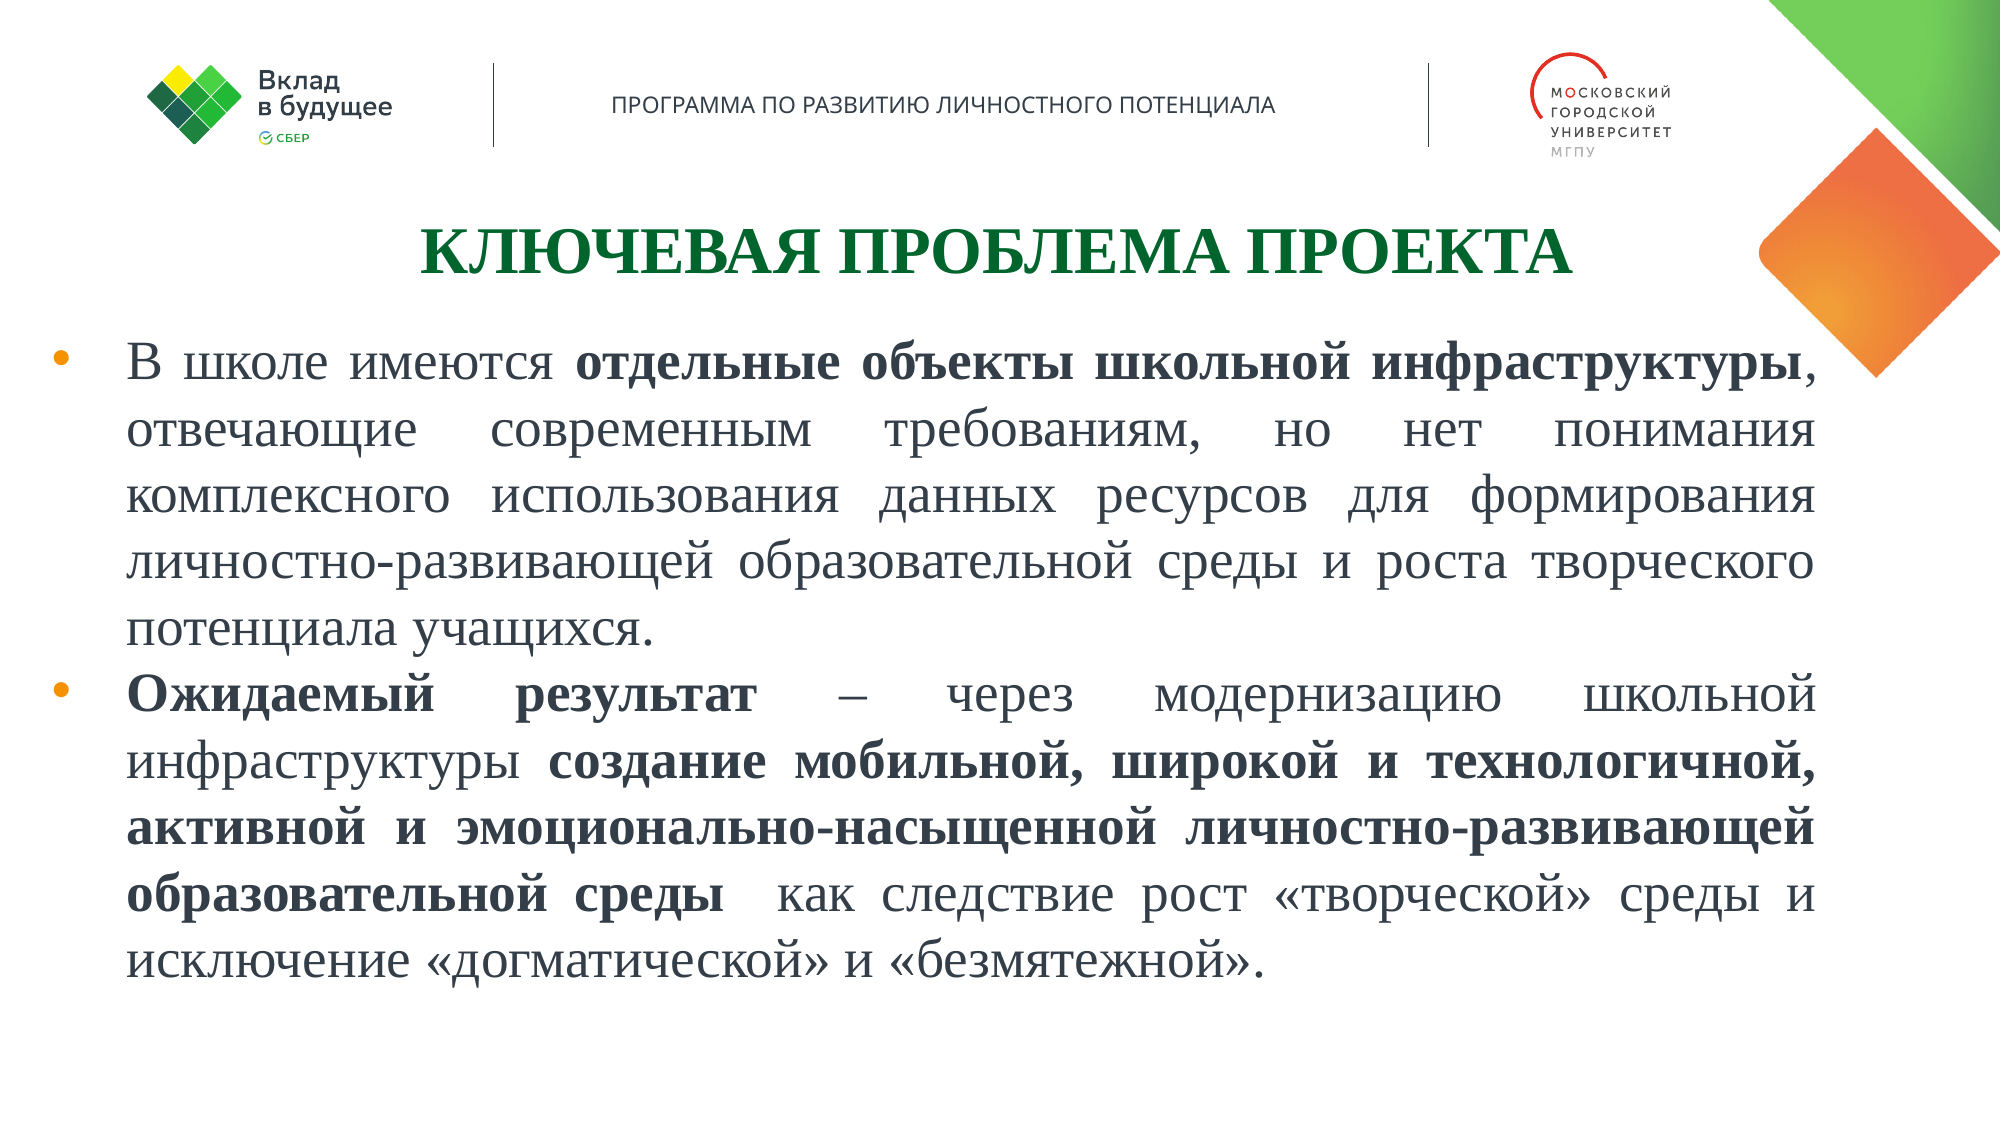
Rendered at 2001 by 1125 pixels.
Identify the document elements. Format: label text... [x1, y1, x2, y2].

text_box КЛЮЧЕВАЯ ПРОБЛЕМА ПРОЕКТА [0, 216, 1996, 289]
picture [1757, 0, 2000, 380]
text_box В школе имеются отдельные объекты школьной инфраструктуры, отвечающие современным требованиям, но нет понимания комплексного использования данных ресурсов для формирования личностно-развивающей образовательной среды и роста творческого потенциала учащихся. Ожидаемый результат – через модернизацию школьной инфраструктуры создание мобильной, широкой и технологичной, активной и эмоционально-насыщенной личностно-развивающей образовательной среды как следствие рост «творческой» среды и исключение «догматической» и «безмятежной». [51, 314, 1819, 1079]
picture [1530, 52, 1671, 157]
picture [147, 65, 392, 145]
